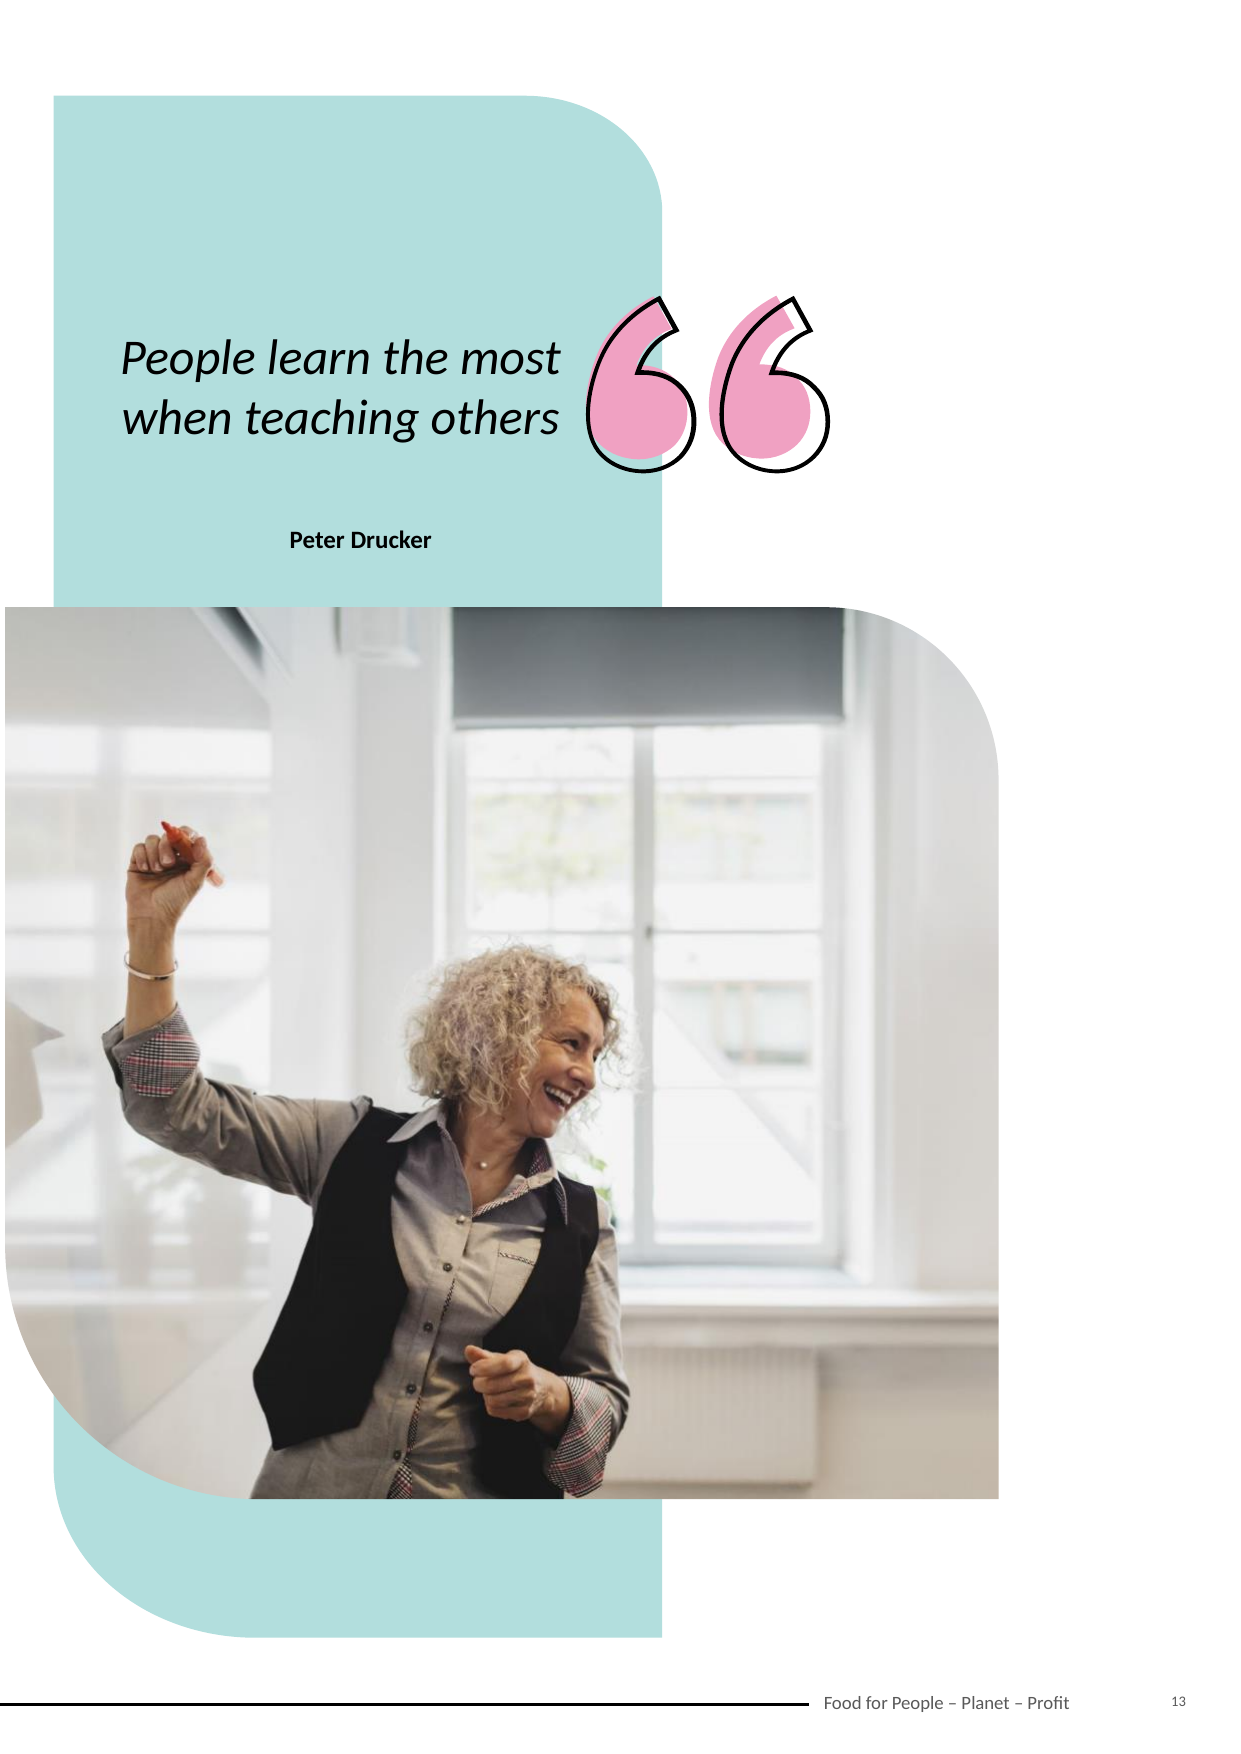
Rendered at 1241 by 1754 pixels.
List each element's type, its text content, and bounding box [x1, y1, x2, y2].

picture [5, 607, 999, 1500]
list People learn the most when teaching others [81, 170, 601, 599]
text_box 13 [1131, 1662, 1201, 1739]
text_box Peter Drucker [101, 515, 620, 599]
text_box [585, 295, 831, 474]
